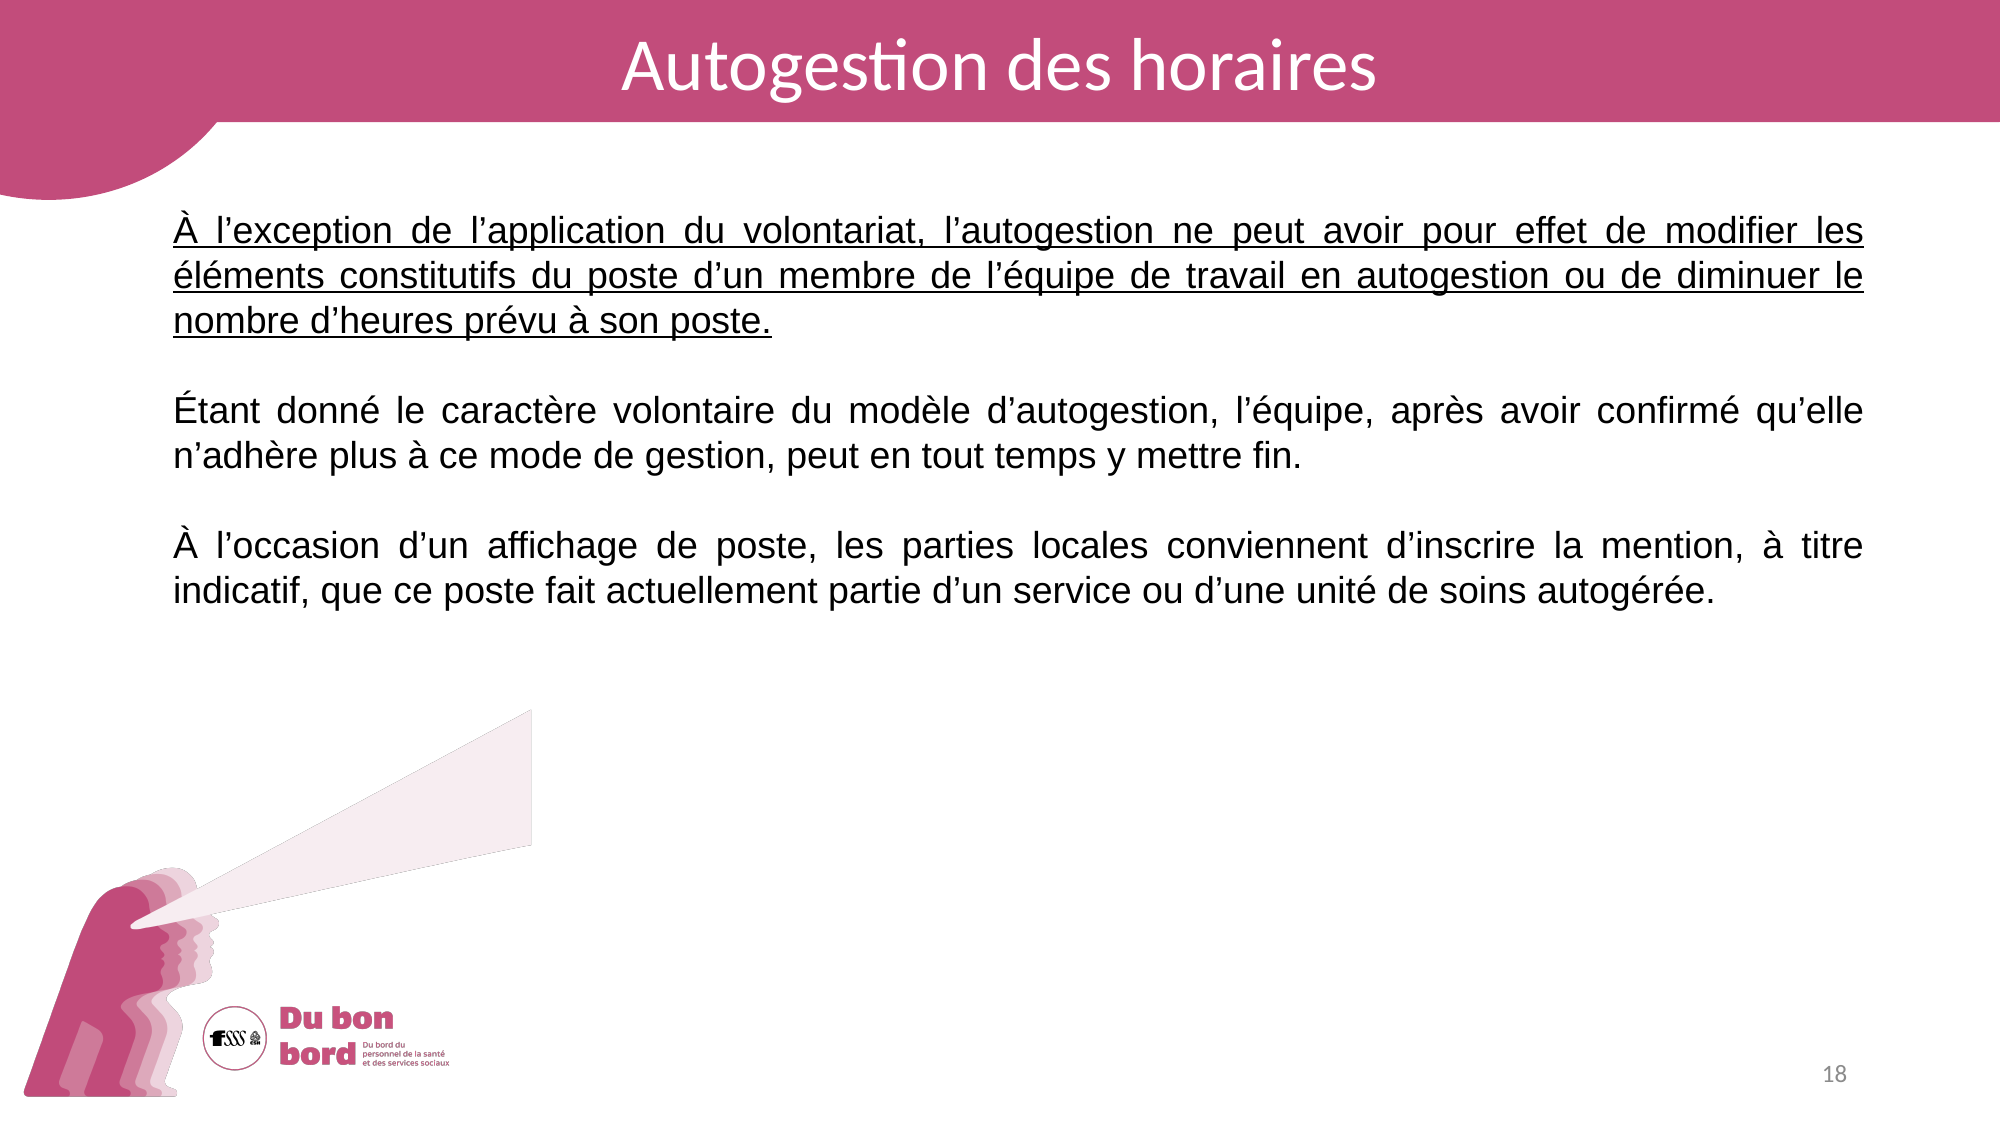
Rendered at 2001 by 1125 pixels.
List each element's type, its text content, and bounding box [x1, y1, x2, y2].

text_box À l’exception de l’application du volontariat, l’autogestion ne peut avoir pour effet de modifier les éléments constitutifs du poste d’un membre de l’équipe de travail en autogestion ou de diminuer le nombre d’heures prévu à son poste. Étant donné le caractère volontaire du modèle d’autogestion, l’équipe, après avoir confirmé qu’elle n’adhère plus à ce mode de gestion, peut en tout temps y mettre fin. À l’occasion d’un affichage de poste, les parties locales conviennent d’inscrire la mention, à titre indicatif, que ce poste fait actuellement partie d’un service ou d’une unité de soins autogérée. [120, 198, 1879, 649]
text_box [0, 0, 262, 200]
picture [0, 700, 637, 1106]
text_box Autogestion des horaires [217, 0, 2000, 123]
slide_number 18 [1412, 1042, 1863, 1103]
